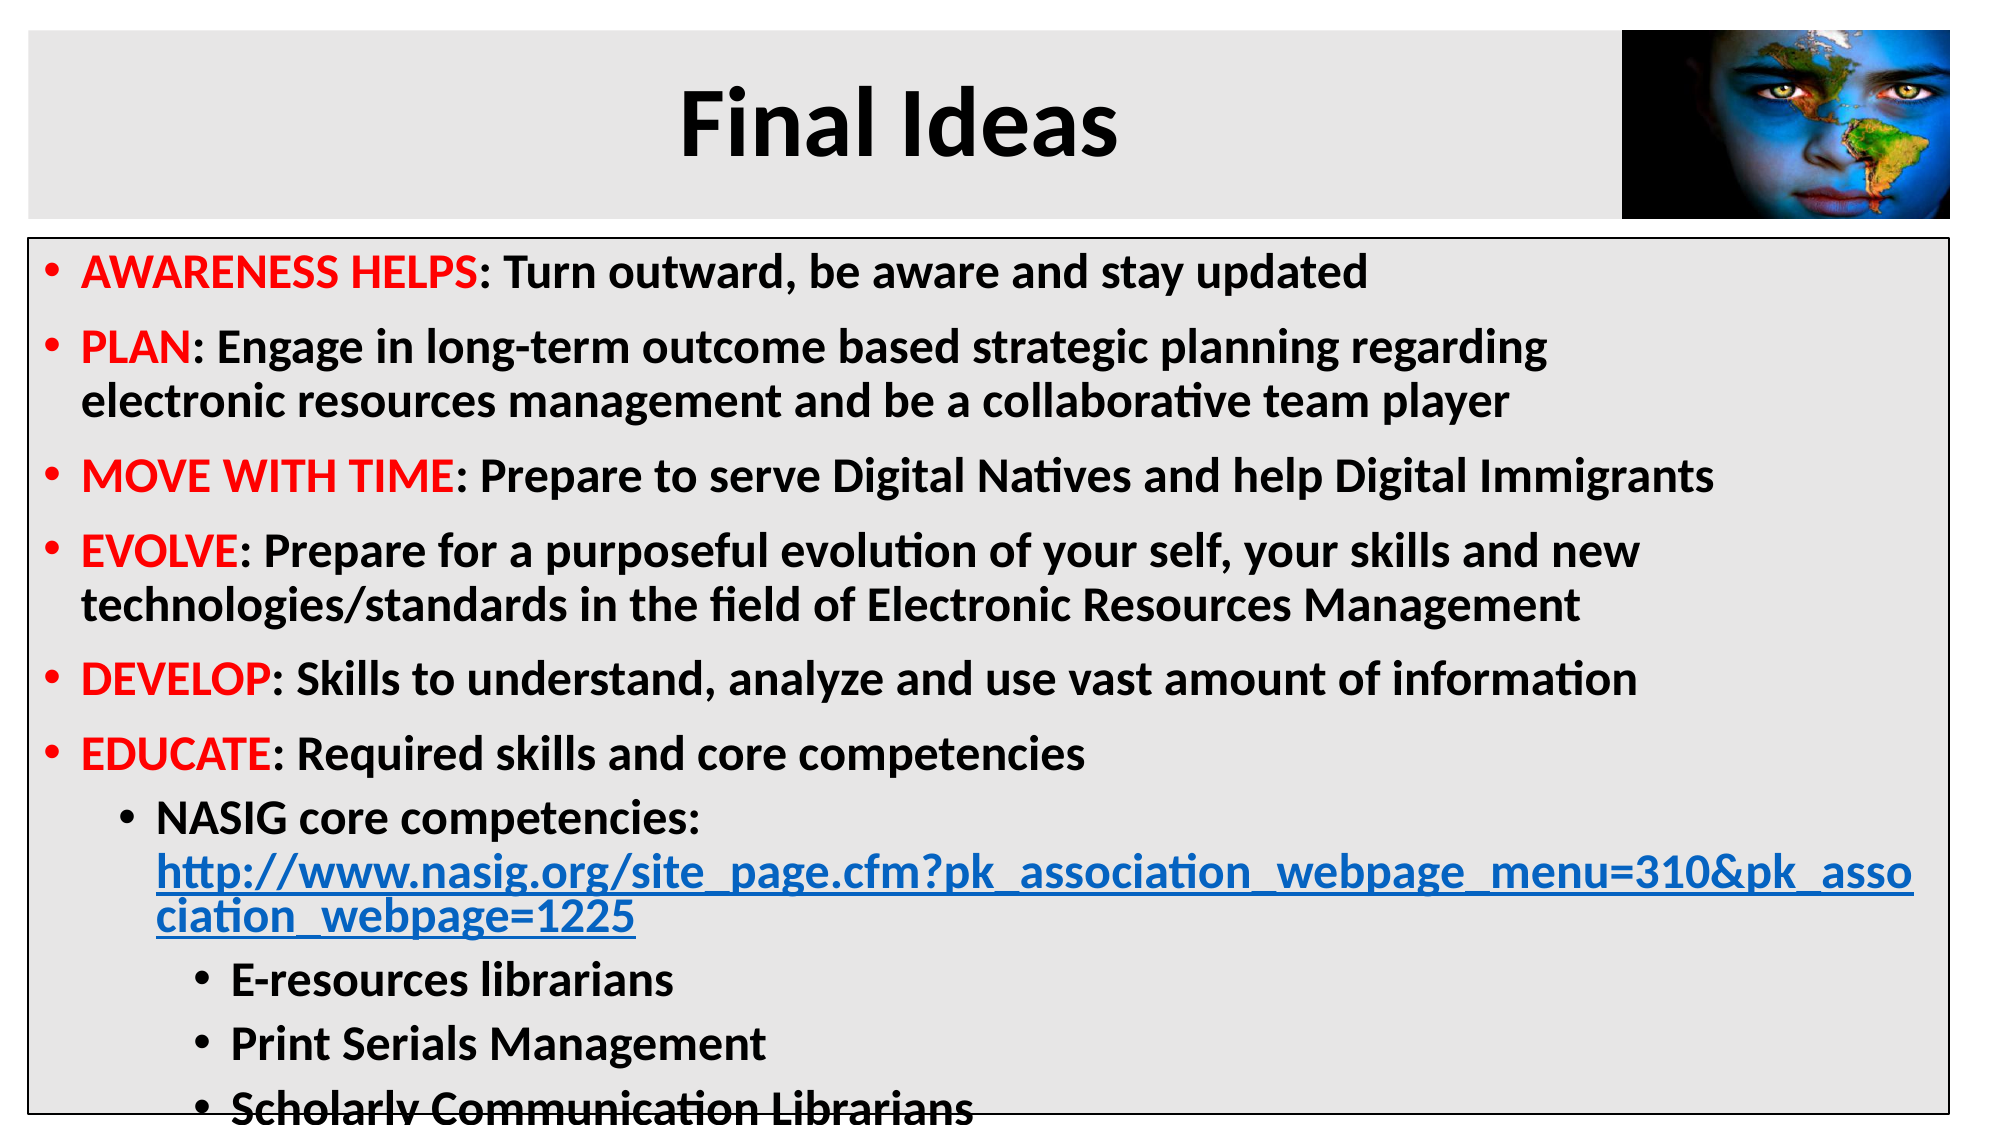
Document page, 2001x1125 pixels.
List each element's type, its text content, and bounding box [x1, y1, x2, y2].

picture [1622, 30, 1950, 219]
title Final Ideas [28, 30, 1622, 219]
list AWARENESS HELPS: Turn outward, be aware and stay updated PLAN: Engage in long-term outcome based strategic planning regarding electronic resources management and be a collaborative team player MOVE WITH TIME: Prepare to serve Digital Natives and help Digital Immigrants EVOLVE: Prepare for a purposeful evolution of your self, your skills and new technologies/standards in the field of Electronic Resources Management DEVELOP: Skills to understand, analyze and use vast amount of information EDUCATE: Required skills and core competencies NASIG core competencies: http://www.nasig.org/site_page.cfm?pk_association_webpage_menu=310&pk_association_webpage=1225 E-resources librarians Print Serials Management Scholarly Communication Librarians [28, 237, 1950, 1114]
